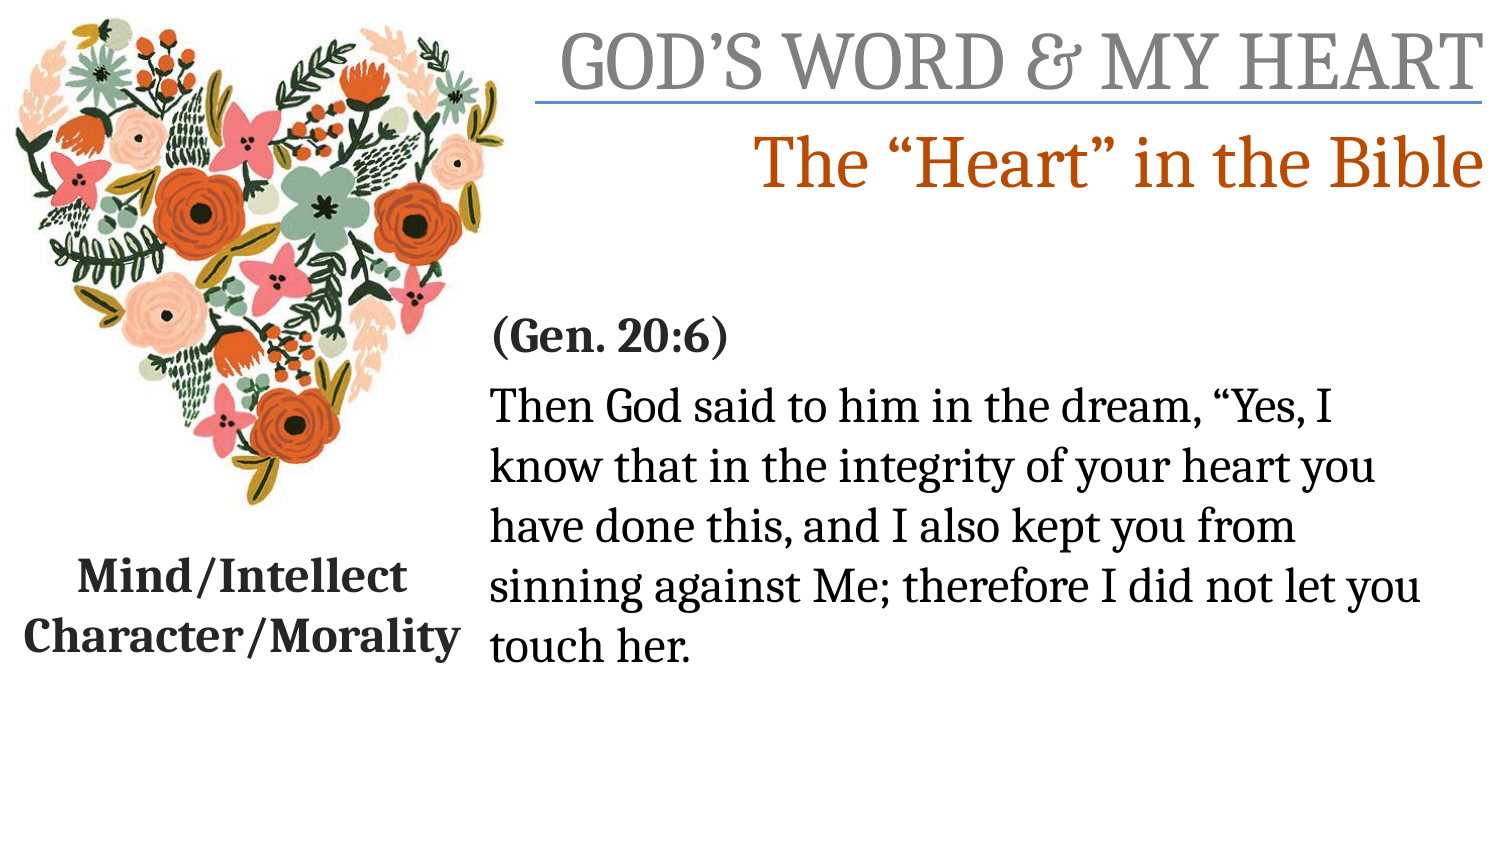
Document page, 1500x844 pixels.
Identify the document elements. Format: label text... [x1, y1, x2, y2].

text_box Mind/Intellect Character/Morality [0, 534, 485, 670]
text_box (Gen. 20:6) Then God said to him in the dream, “Yes, I know that in the integrity of your heart you have done this, and I also kept you from sinning against Me; therefore I did not let you touch her. [474, 257, 1471, 784]
text_box GOD’S WORD & MY HEART [513, 0, 1500, 104]
text_box The “Heart” in the Bible [516, 104, 1500, 210]
picture [0, 0, 512, 521]
